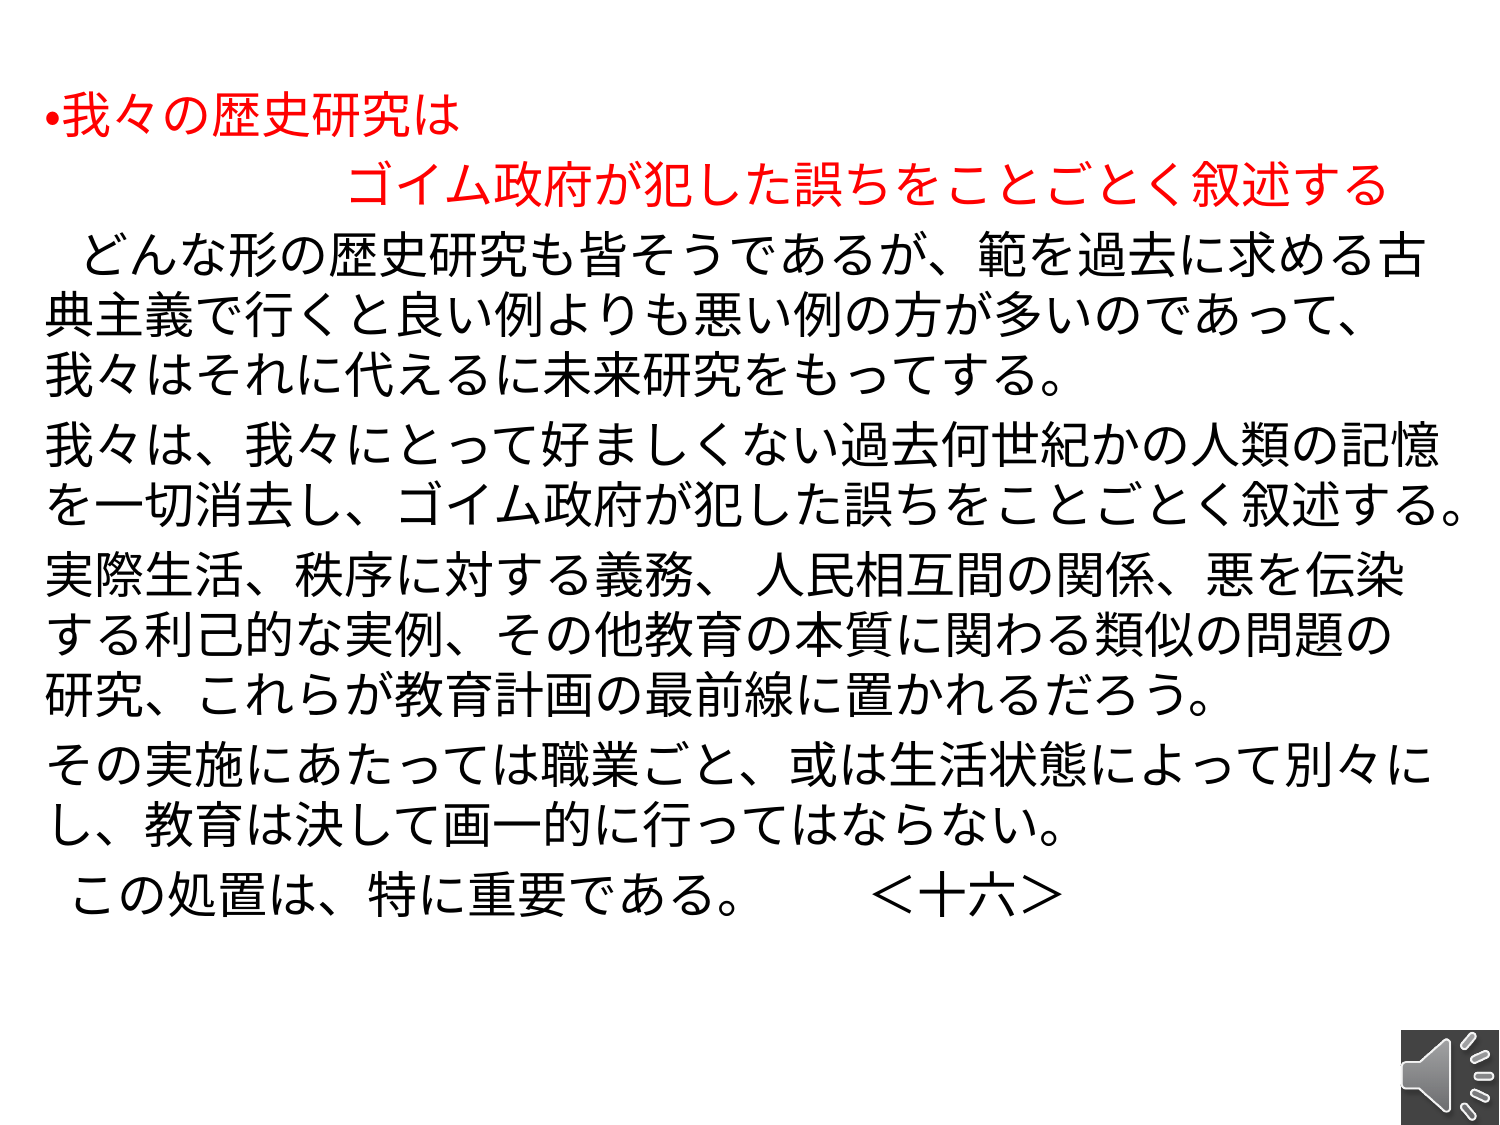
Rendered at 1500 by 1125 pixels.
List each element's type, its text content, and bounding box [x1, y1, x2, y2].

list ・我々の歴史研究は ゴイム政府が犯した誤ちをことごとく叙述する どんな形の歴史研究も皆そうであるが、範を過去に求める古典主義で行くと良い例よりも悪い例の方が多いのであって、我々はそれに代えるに未来研究をもってする。 我々は、我々にとって好ましくない過去何世紀かの人類の記憶を一切消去し、ゴイム政府が犯した誤ちをことごとく叙述する。 実際生活、秩序に対する義務、 人民相互間の関係、悪を伝染する利己的な実例、その他教育の本質に関わる類似の問題の研究、これらが教育計画の最前線に置かれるだろう。 その実施にあたっては職業ごと、或は生活状態によって別々にし、教育は決して画一的に行ってはならない。 この処置は、特に重要である。 ＜十六＞ [29, 30, 1459, 976]
picture [1399, 1028, 1500, 1125]
